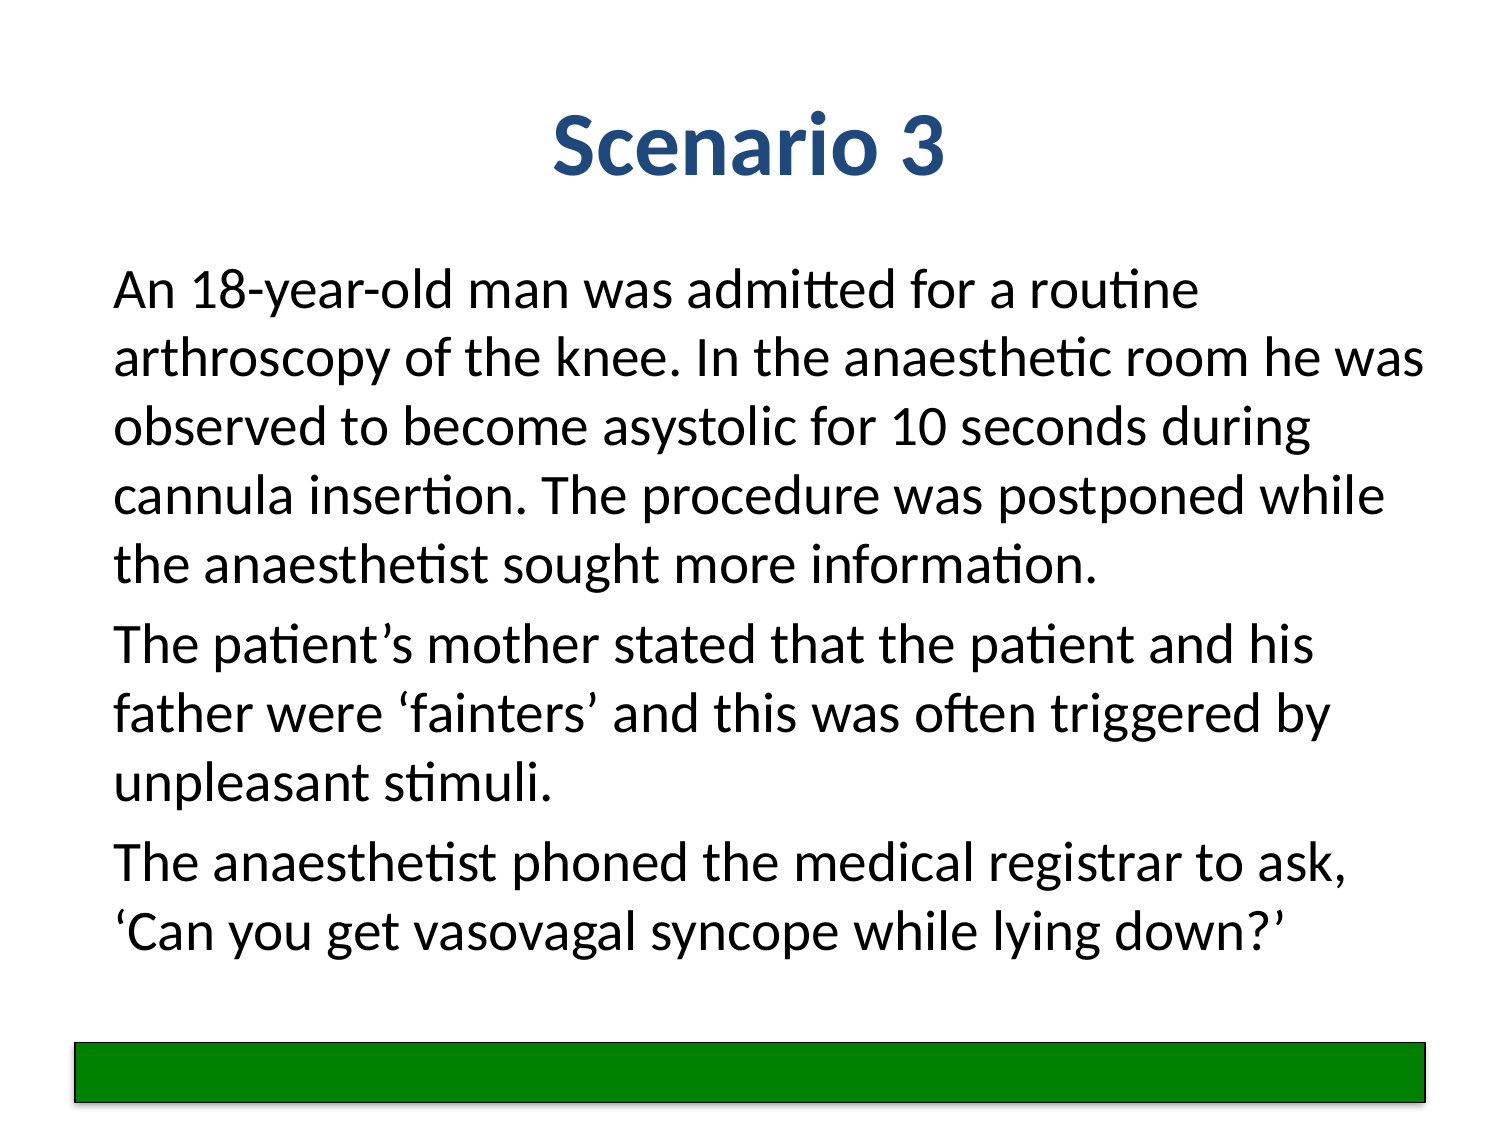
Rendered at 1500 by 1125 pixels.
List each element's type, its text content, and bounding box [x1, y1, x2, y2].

title Scenario 3 [75, 45, 1425, 233]
list An 18-year-old man was admitted for a routine arthroscopy of the knee. In the anaesthetic room he was observed to become asystolic for 10 seconds during cannula insertion. The procedure was postponed while the anaesthetist sought more information. The patient’s mother stated that the patient and his father were ‘fainters’ and this was often triggered by unpleasant stimuli. The anaesthetist phoned the medical registrar to ask, ‘Can you get vasovagal syncope while lying down?’ [98, 243, 1449, 986]
